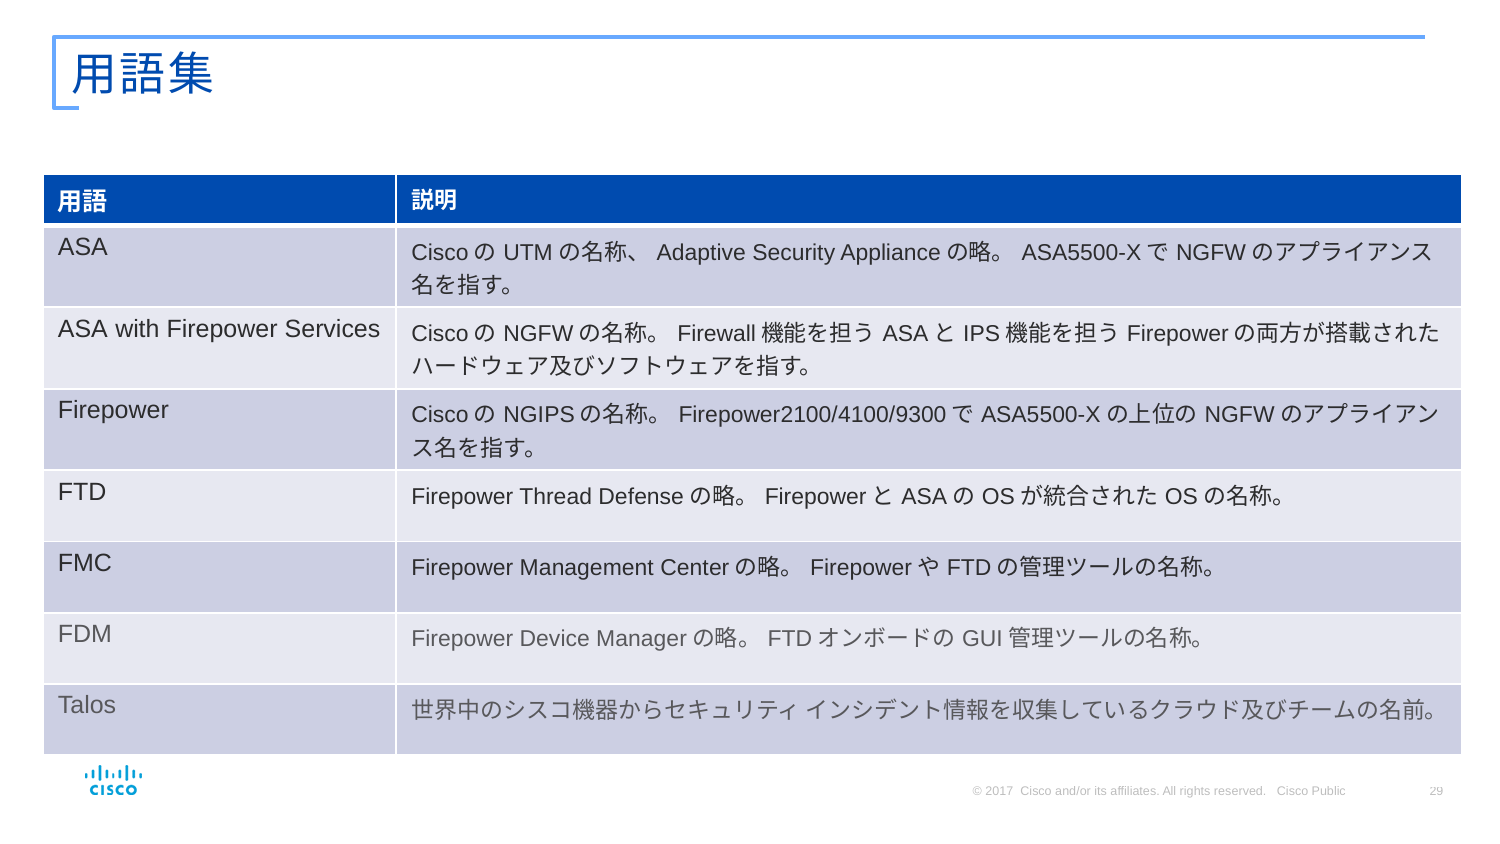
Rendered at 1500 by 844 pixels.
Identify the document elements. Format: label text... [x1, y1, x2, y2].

table_cell CiscoのNGIPSの名称。Firepower2100/4100/9300でASA5500-Xの上位のNGFWのアプライアンス名を指す。 [397, 390, 1461, 469]
picture [78, 758, 148, 803]
table_cell ASA with Firepower Services [44, 308, 395, 388]
table_header 用語 [44, 175, 395, 223]
table_cell Firepower Thread Defenseの略。FirepowerとASAのOSが統合されたOSの名称。 [397, 471, 1461, 541]
table_cell CiscoのUTMの名称、Adaptive Security Applianceの略。ASA5500-XでNGFWのアプライアンス名を指す。 [397, 228, 1461, 306]
table_cell Firepower Management Centerの略。FirepowerやFTDの管理ツールの名称。 [397, 542, 1461, 612]
table_cell Talos [44, 685, 395, 754]
table_cell FDM [44, 614, 395, 683]
table_header 説明 [397, 175, 1461, 223]
table_cell ASA [44, 228, 395, 306]
table_cell FTD [44, 471, 395, 541]
table_cell Firepower Device Managerの略。FTDオンボードのGUI管理ツールの名称。 [397, 614, 1461, 683]
table_cell Firepower [44, 390, 395, 469]
table_cell 世界中のシスコ機器からセキュリティ インシデント情報を収集しているクラウド及びチームの名前。 [397, 685, 1461, 754]
title 用語集 [55, 43, 1425, 112]
table_cell CiscoのNGFWの名称。Firewall機能を担うASAとIPS機能を担うFirepowerの両方が搭載された ハードウェア及びソフトウェアを指す。 [397, 308, 1461, 388]
table_cell FMC [44, 542, 395, 612]
